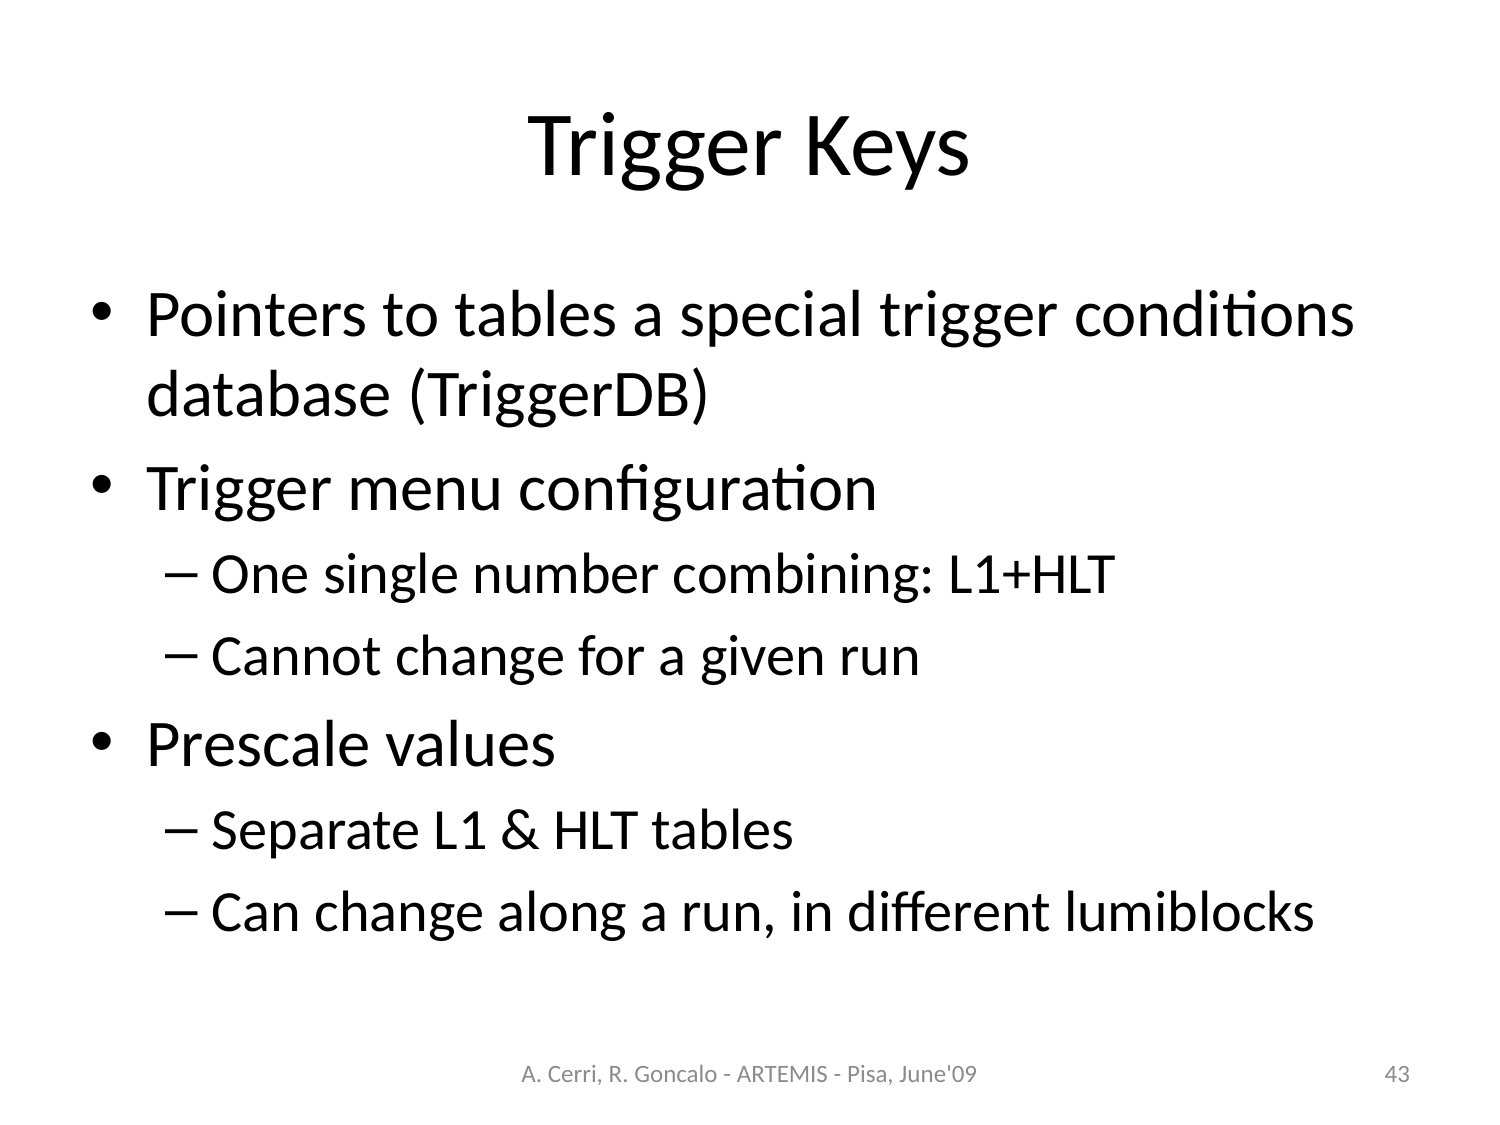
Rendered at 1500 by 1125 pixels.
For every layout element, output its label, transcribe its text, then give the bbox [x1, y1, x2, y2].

slide_number 43 [1074, 1042, 1425, 1103]
footer A. Cerri, R. Goncalo - ARTEMIS - Pisa, June'09 [481, 1042, 1019, 1103]
title Trigger Keys [75, 45, 1425, 233]
list Pointers to tables a special trigger conditions database (TriggerDB) Trigger menu configuration One single number combining: L1+HLT Cannot change for a given run Prescale values Separate L1 & HLT tables Can change along a run, in different lumiblocks [75, 262, 1425, 1005]
